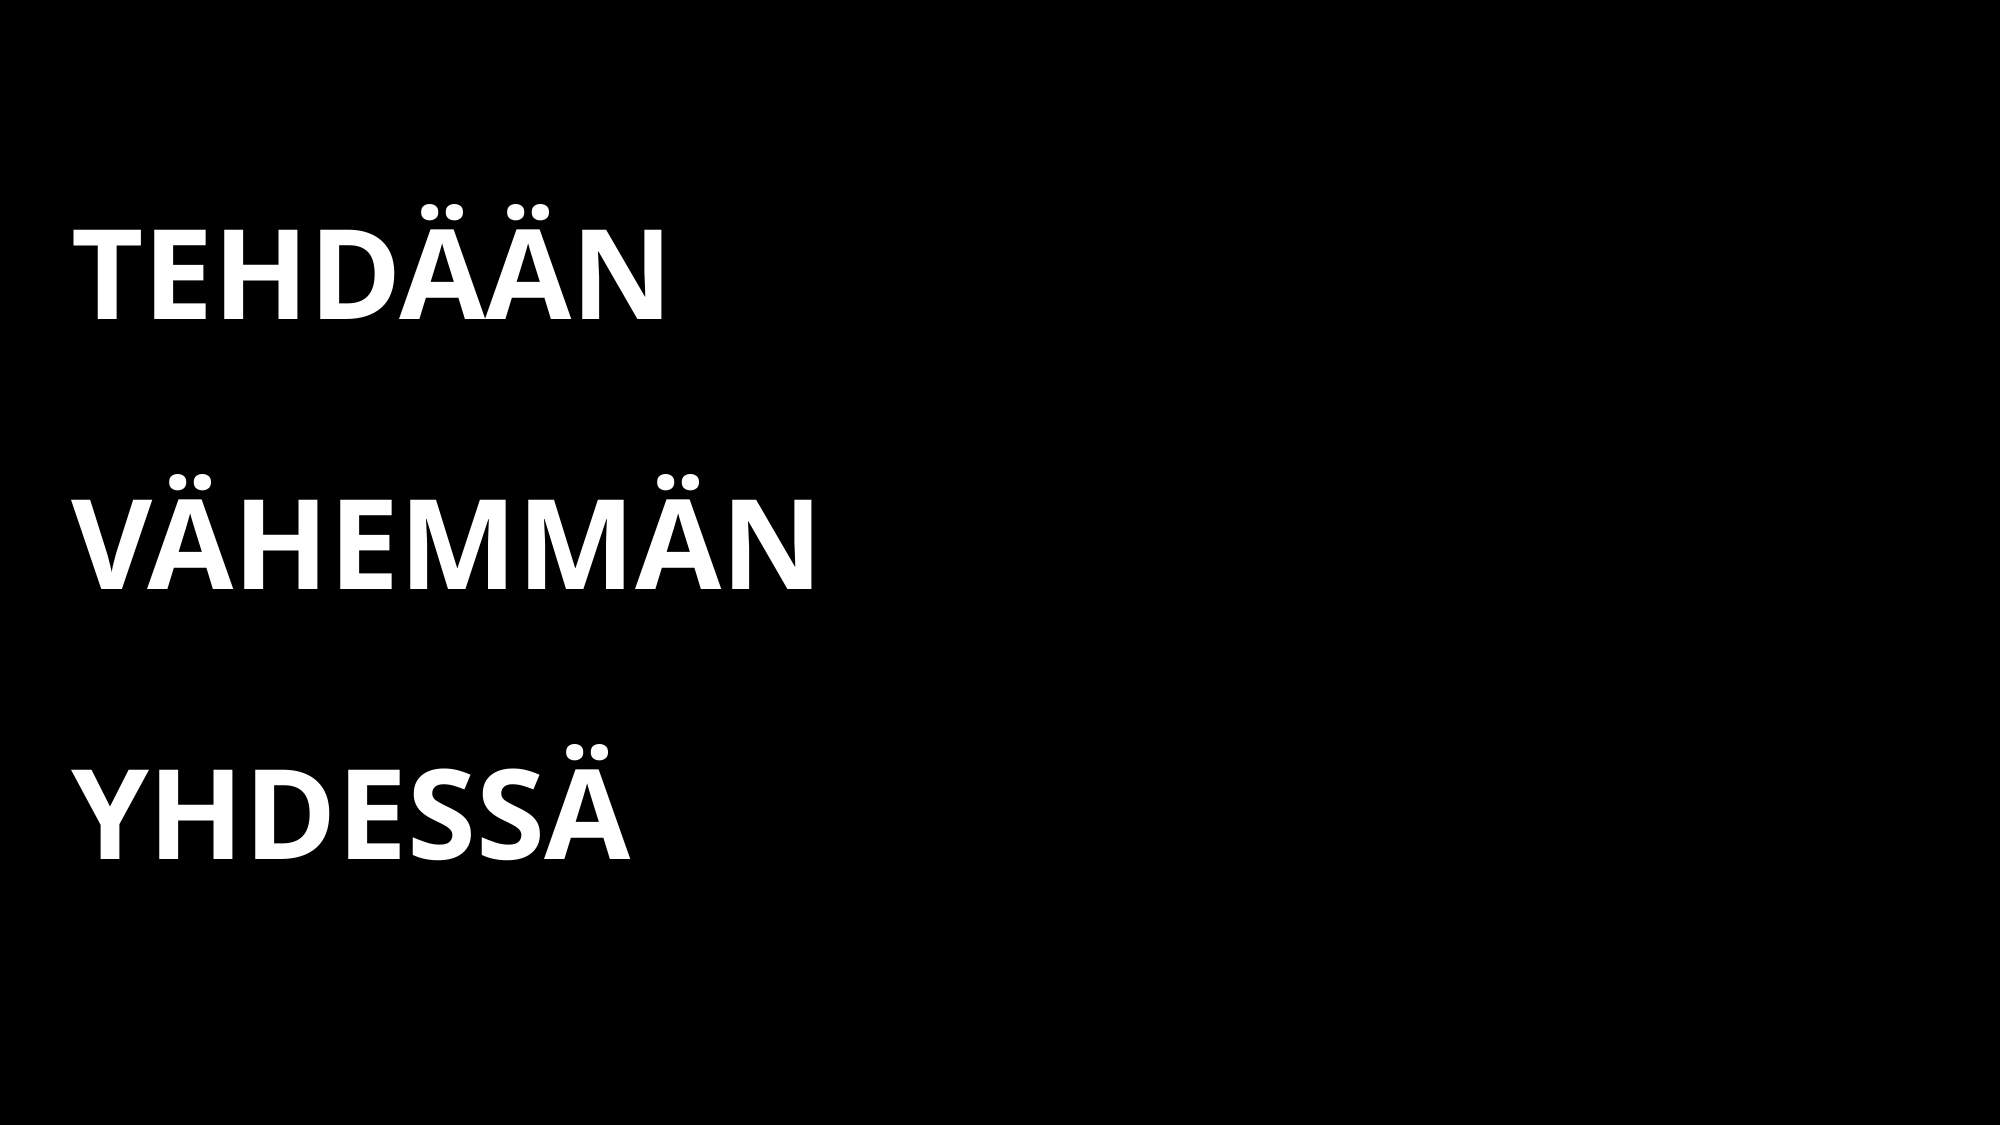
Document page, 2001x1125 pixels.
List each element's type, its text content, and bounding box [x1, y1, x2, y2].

title TEHDÄÄN VÄHEMMÄN YHDESSÄ [55, 777, 1862, 894]
text_box [0, 0, 2000, 1125]
